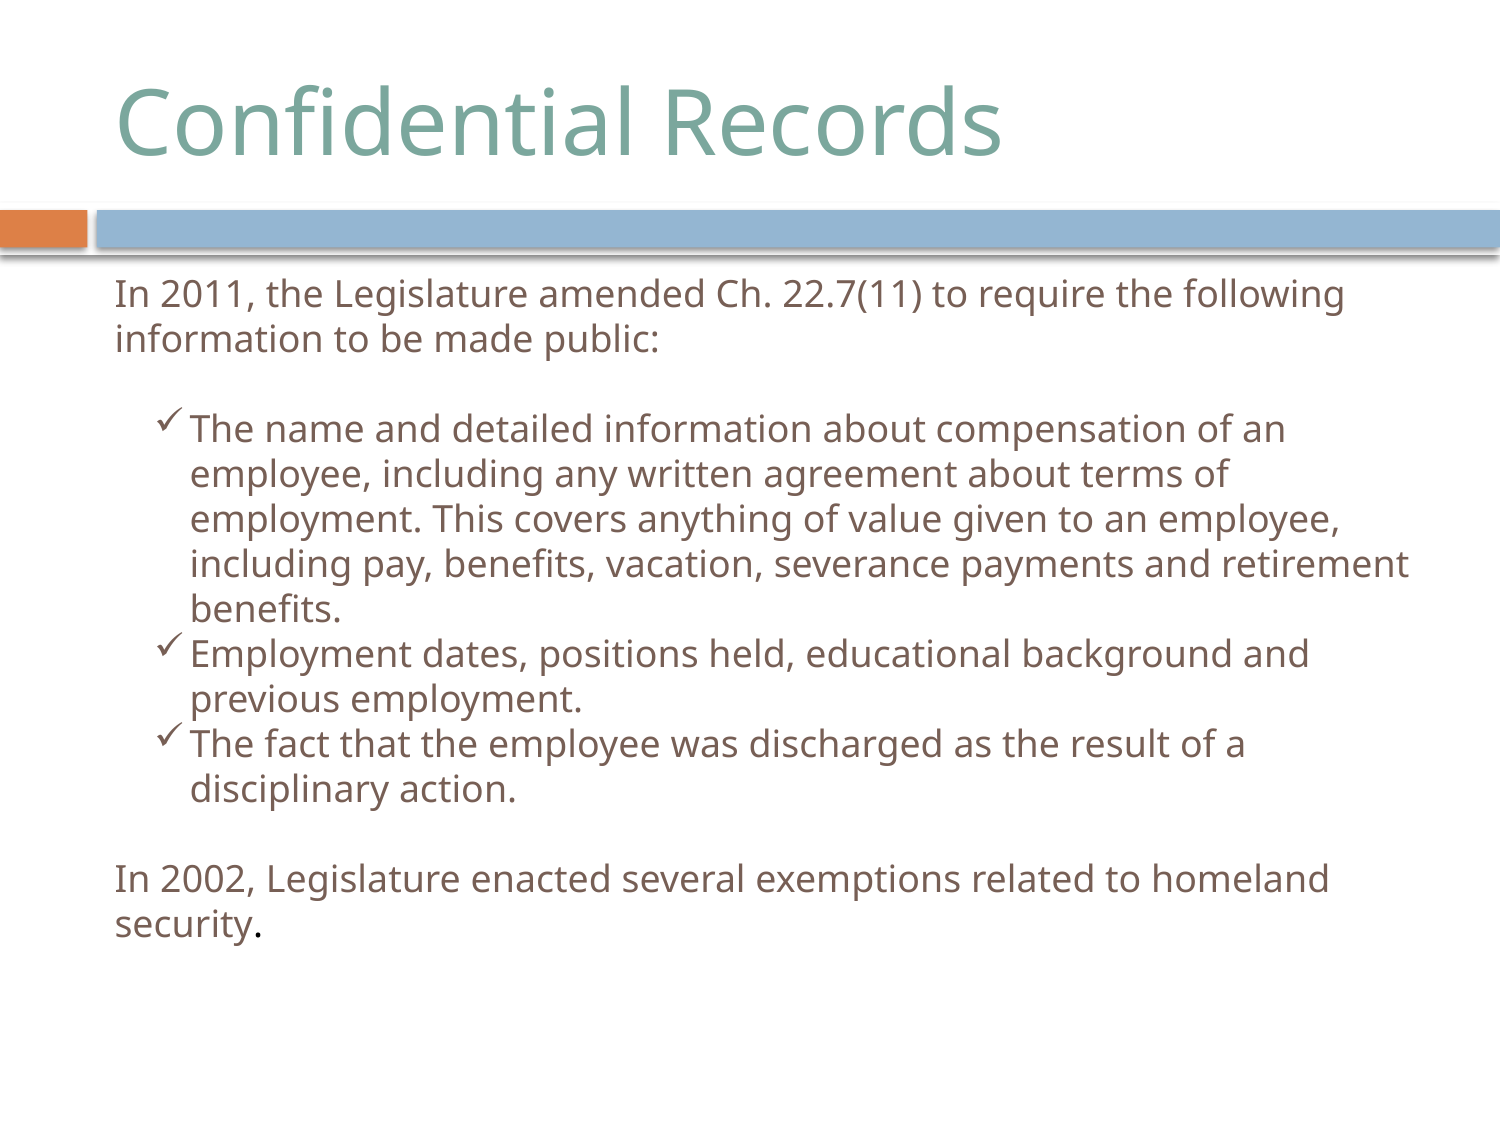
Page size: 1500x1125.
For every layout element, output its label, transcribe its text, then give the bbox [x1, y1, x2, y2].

text_box In 2011, the Legislature amended Ch. 22.7(11) to require the following information to be made public: The name and detailed information about compensation of an employee, including any written agreement about terms of employment. This covers anything of value given to an employee, including pay, benefits, vacation, severance payments and retirement benefits. Employment dates, positions held, educational background and previous employment. The fact that the employee was discharged as the result of a disciplinary action. In 2002, Legislature enacted several exemptions related to homeland security. [99, 262, 1450, 953]
title Confidential Records [99, 37, 1438, 200]
